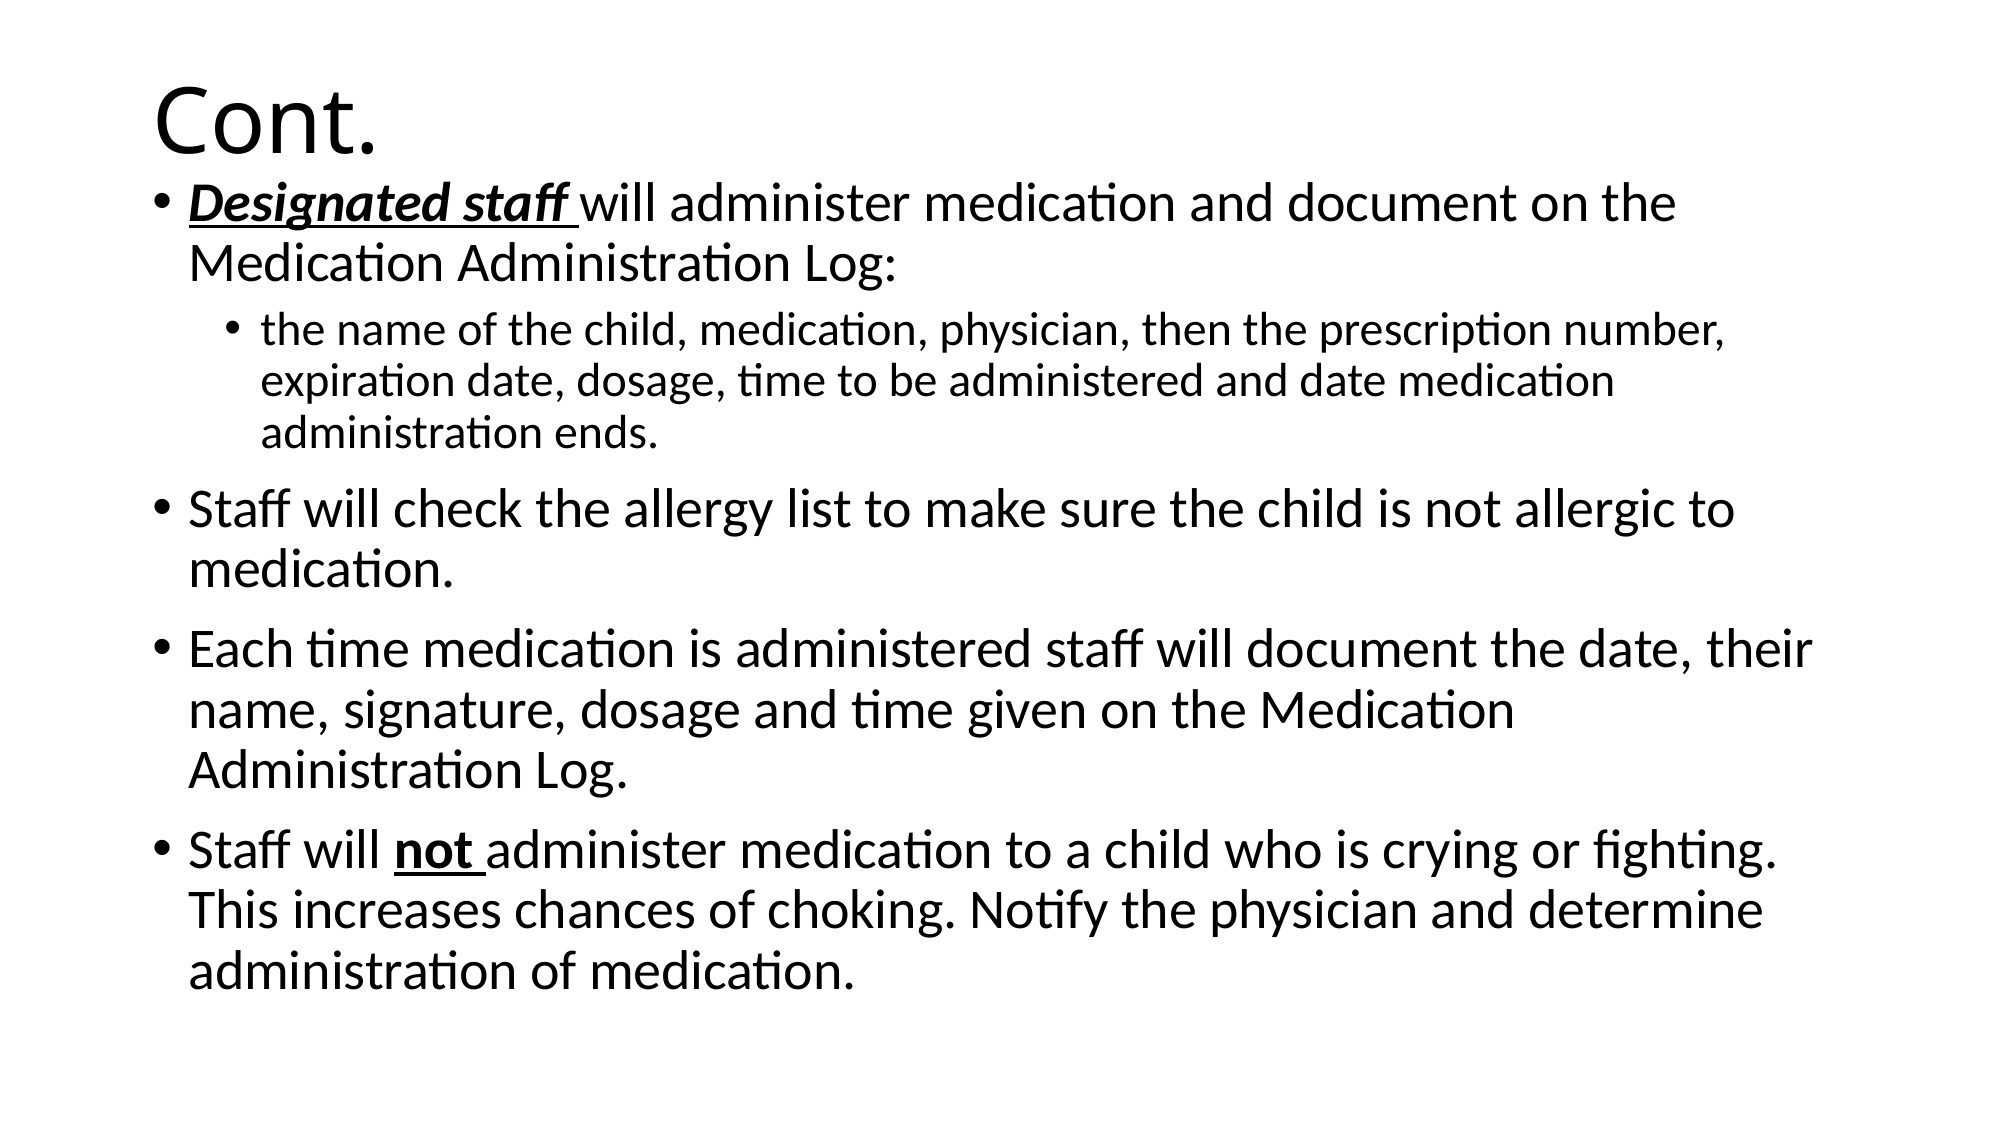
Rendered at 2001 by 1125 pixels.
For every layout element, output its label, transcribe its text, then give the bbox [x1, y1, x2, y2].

title Cont. [137, 56, 1863, 165]
list Designated staff will administer medication and document on the Medication Administration Log: the name of the child, medication, physician, then the prescription number, expiration date, dosage, time to be administered and date medication administration ends. Staff will check the allergy list to make sure the child is not allergic to medication. Each time medication is administered staff will document the date, their name, signature, dosage and time given on the Medication Administration Log. Staff will not administer medication to a child who is crying or fighting. This increases chances of choking. Notify the physician and determine administration of medication. [137, 165, 1863, 1014]
